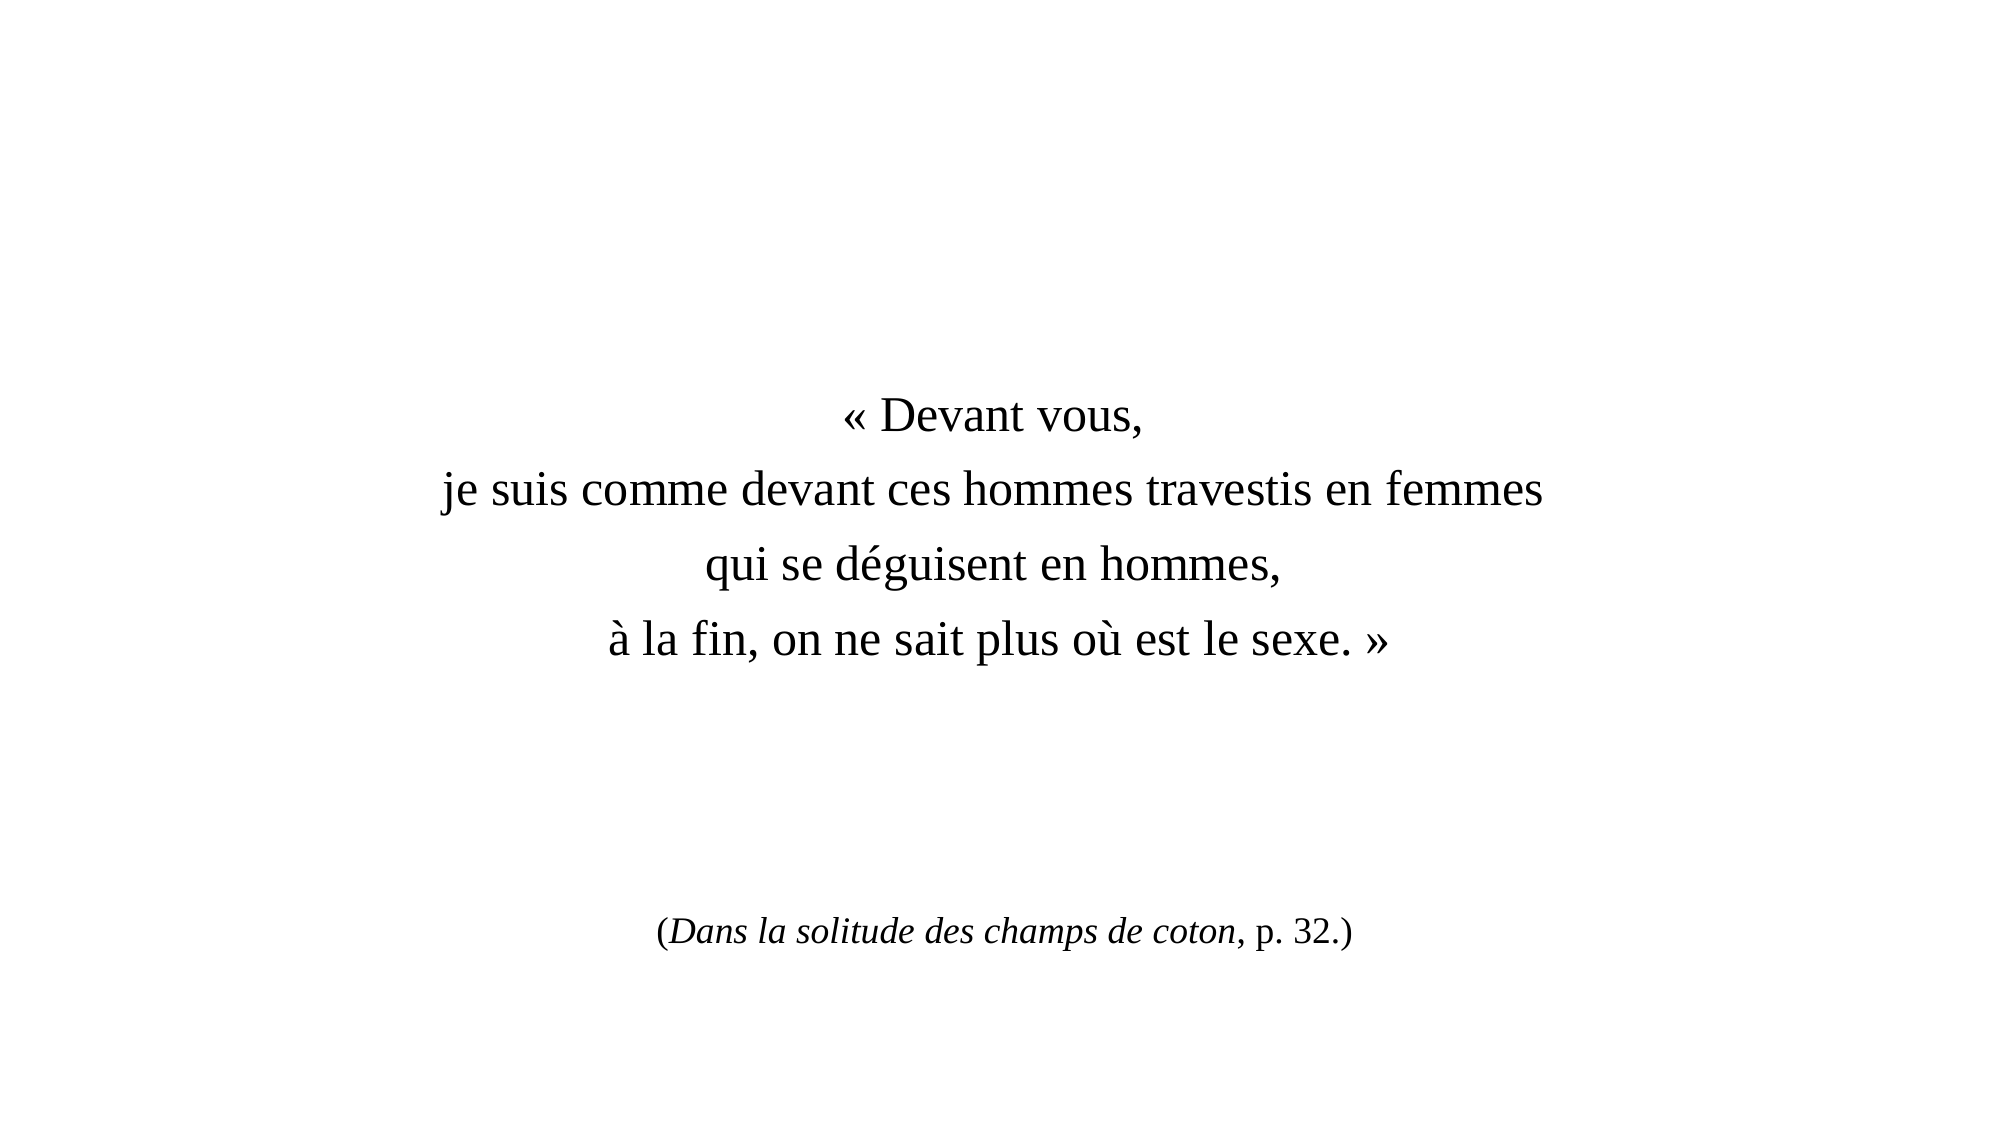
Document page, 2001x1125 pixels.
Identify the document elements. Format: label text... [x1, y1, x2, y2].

list « Devant vous, je suis comme devant ces hommes travestis en femmes qui se déguisent en hommes, à la fin, on ne sait plus où est le sexe. » (Dans la solitude des champs de coton, p. 32.) [137, 299, 1863, 1014]
